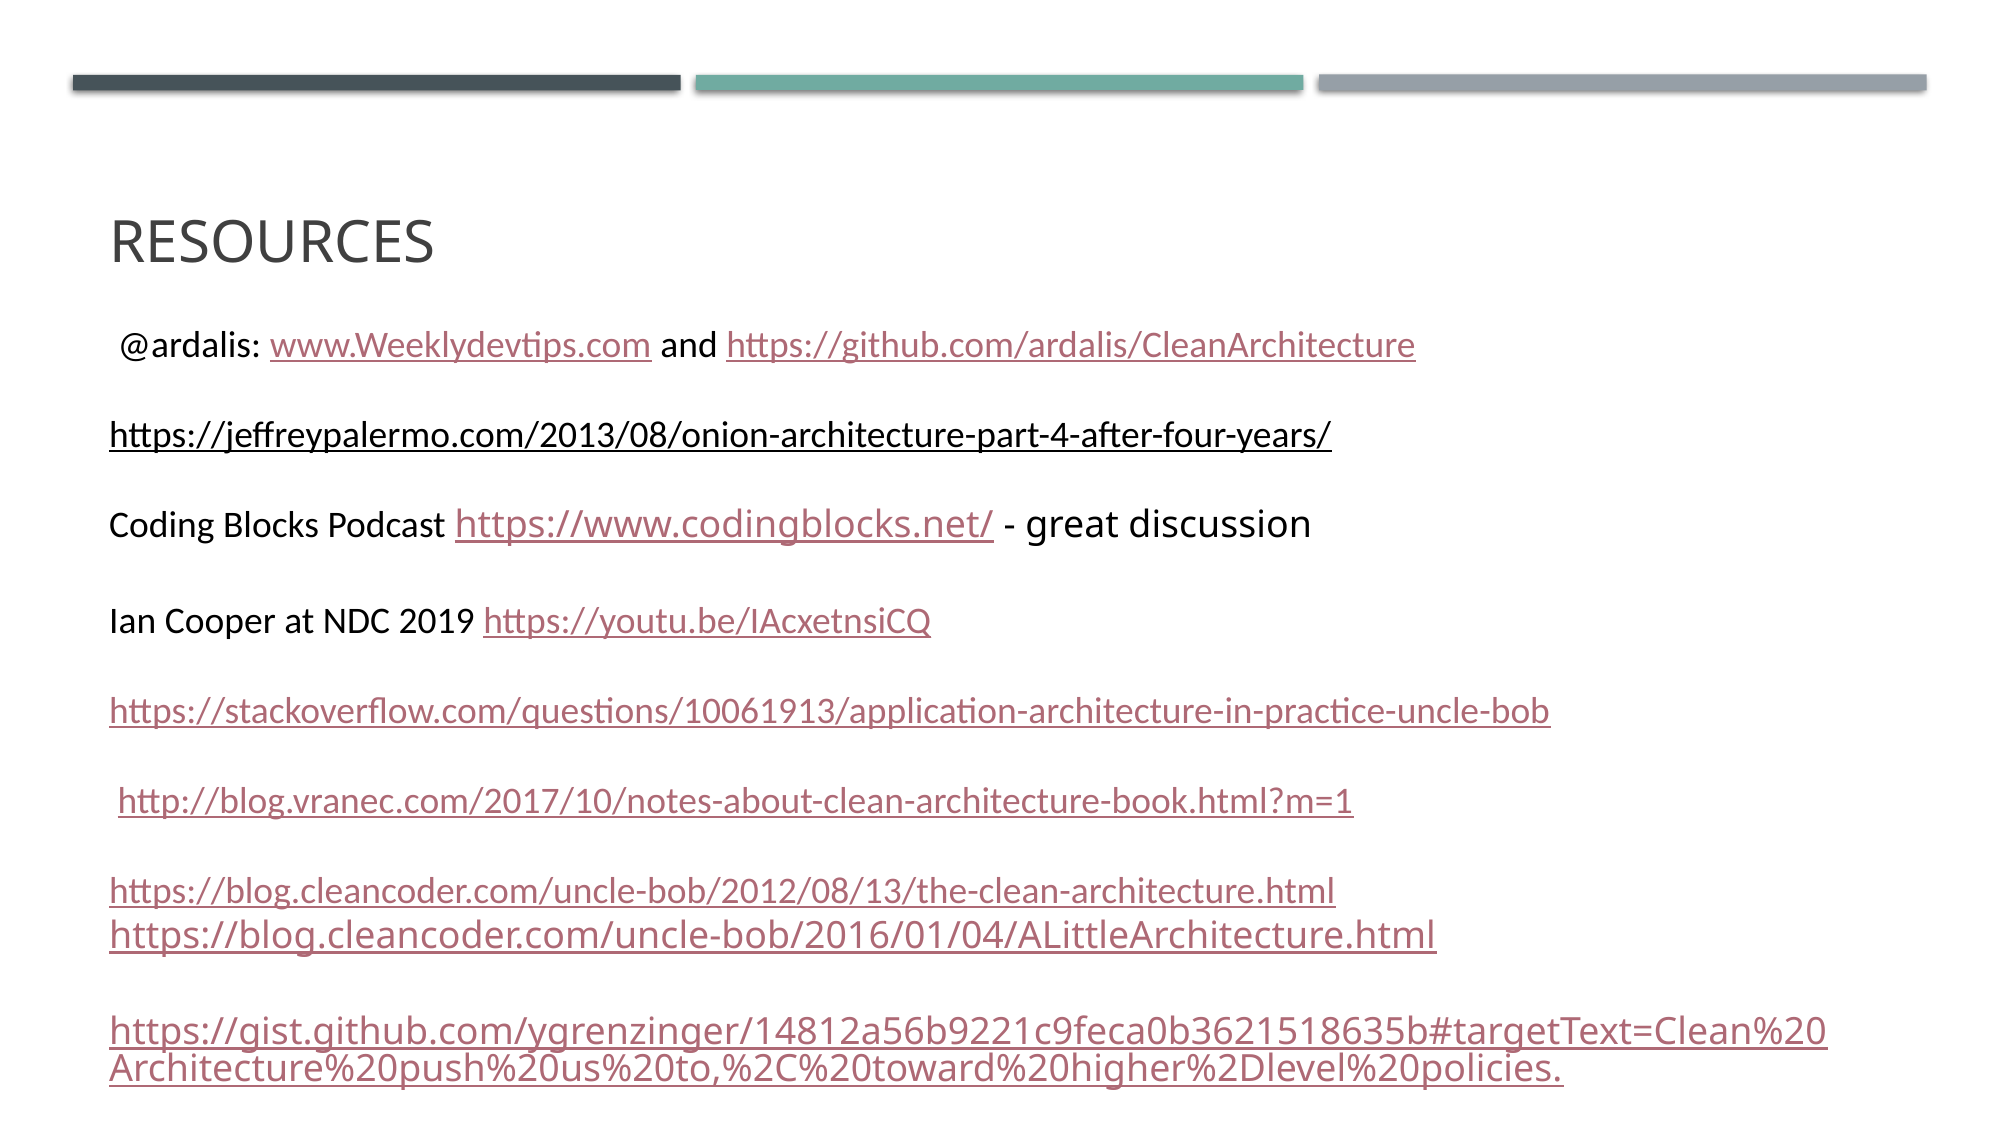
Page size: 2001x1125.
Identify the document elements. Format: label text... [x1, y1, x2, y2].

text_box @ardalis: www.Weeklydevtips.com and https://github.com/ardalis/CleanArchitecture https://jeffreypalermo.com/2013/08/onion-architecture-part-4-after-four-years/ Coding Blocks Podcast https://www.codingblocks.net/ - great discussion Ian Cooper at NDC 2019 https://youtu.be/IAcxetnsiCQ https://stackoverflow.com/questions/10061913/application-architecture-in-practice-uncle-bob http://blog.vranec.com/2017/10/notes-about-clean-architecture-book.html?m=1 https://blog.cleancoder.com/uncle-bob/2012/08/13/the-clean-architecture.html https://blog.cleancoder.com/uncle-bob/2016/01/04/ALittleArchitecture.html https://gist.github.com/ygrenzinger/14812a56b9221c9feca0b3621518635b#targetText=Clean%20Architecture%20push%20us%20to,%2C%20toward%20higher%2Dlevel%20policies. [94, 312, 1844, 1066]
title Resources [94, 119, 1904, 282]
